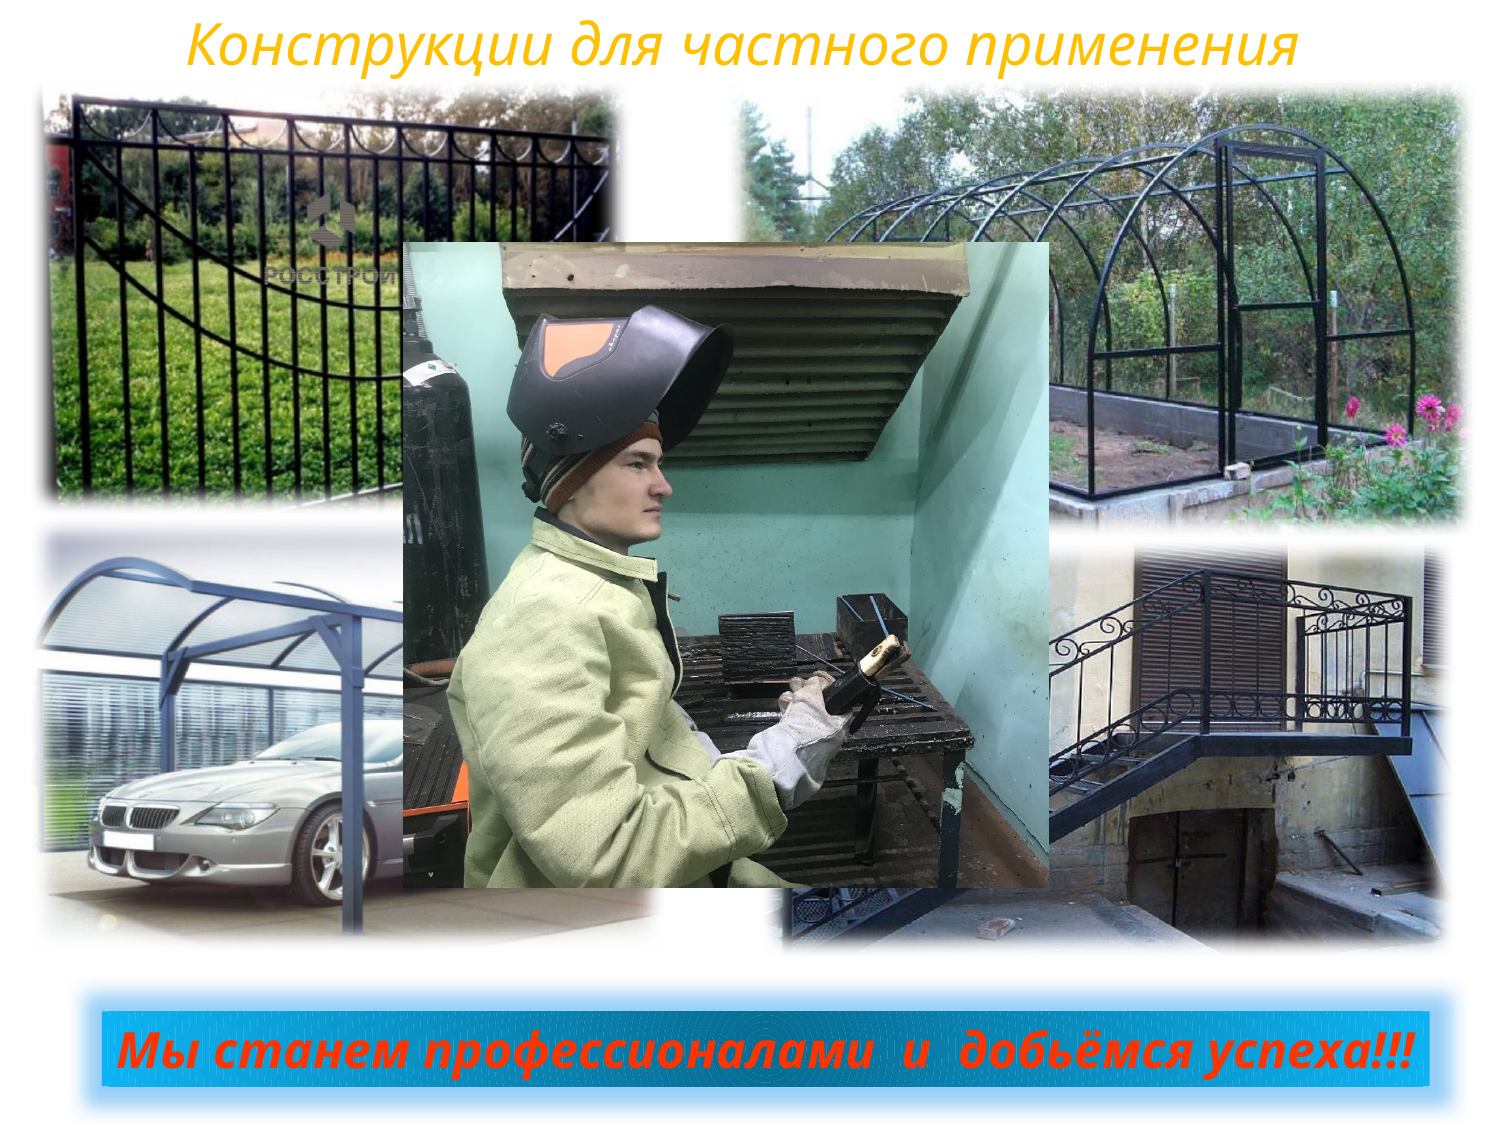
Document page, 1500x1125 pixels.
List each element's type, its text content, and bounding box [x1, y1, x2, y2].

text_box Мы станем профессионалами и добьёмся успеха!!! [101, 1011, 1430, 1087]
picture [29, 77, 1476, 959]
text_box Конструкции для частного применения [169, 0, 1316, 85]
